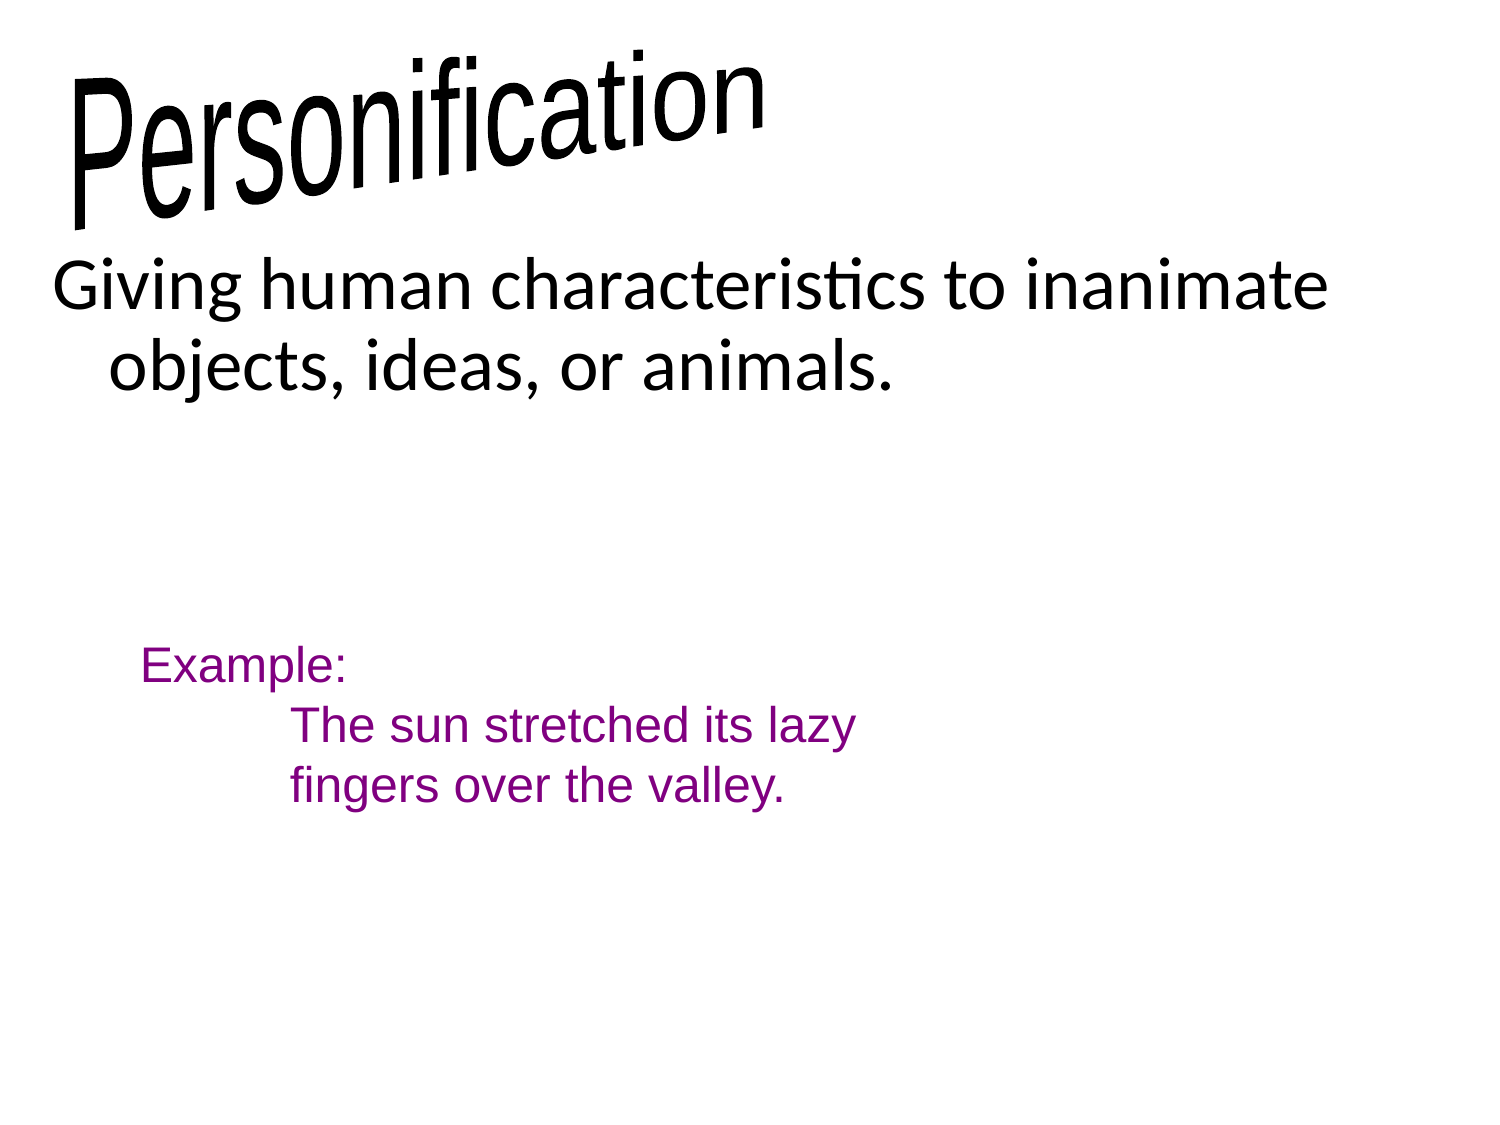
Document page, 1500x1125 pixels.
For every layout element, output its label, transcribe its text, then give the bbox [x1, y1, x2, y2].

list Giving human characteristics to inanimate objects, ideas, or animals. [37, 237, 1375, 488]
text_box Example: The sun stretched its lazy fingers over the valley. [125, 624, 886, 820]
